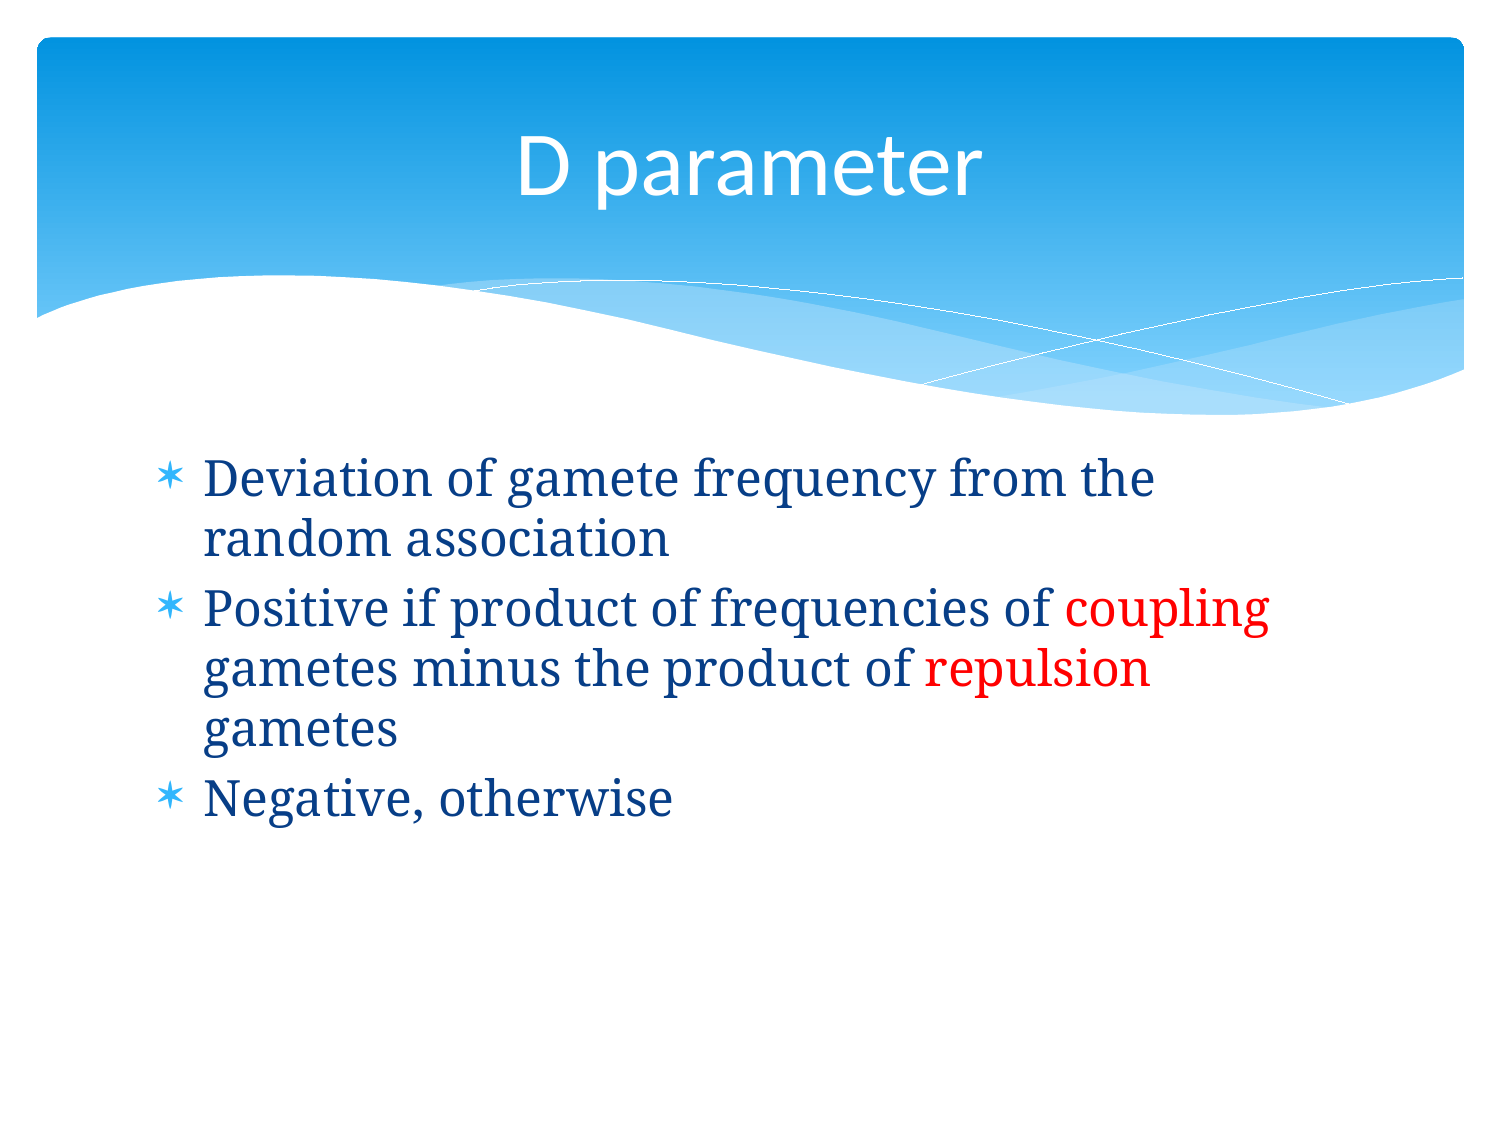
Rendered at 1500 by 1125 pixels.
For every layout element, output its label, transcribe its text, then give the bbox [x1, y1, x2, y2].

list Deviation of gamete frequency from the random association Positive if product of frequencies of coupling gametes minus the product of repulsion gametes Negative, otherwise [143, 438, 1359, 1005]
title D parameter [75, 55, 1425, 261]
